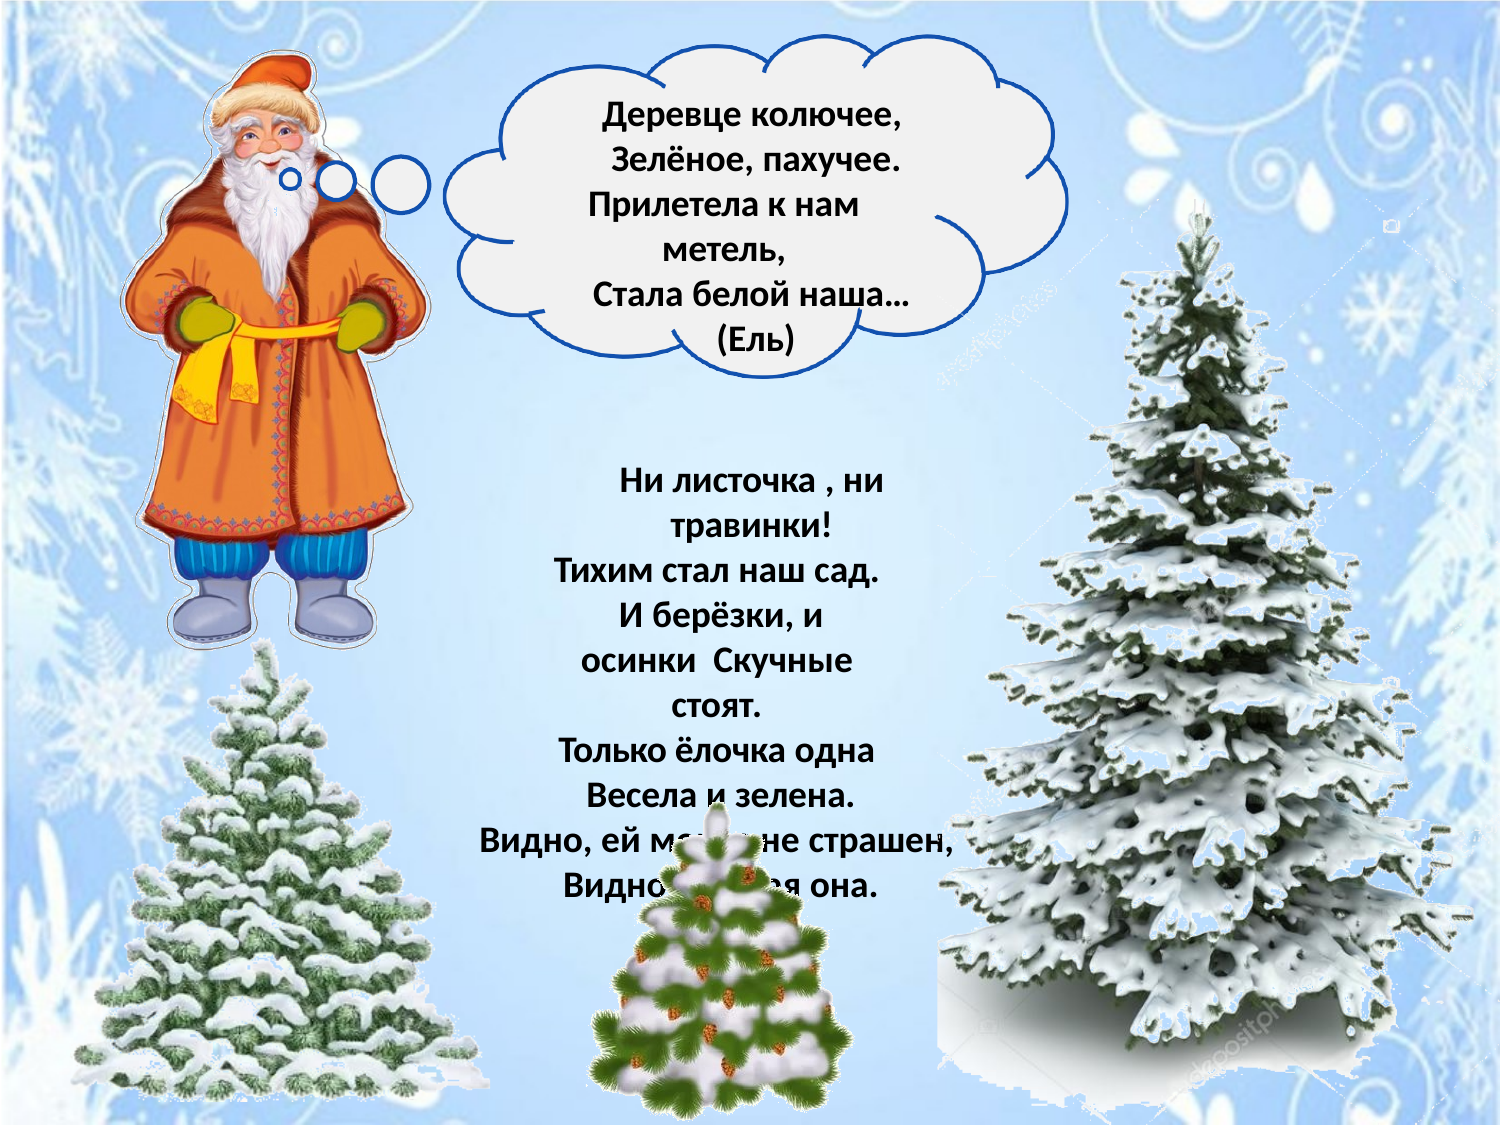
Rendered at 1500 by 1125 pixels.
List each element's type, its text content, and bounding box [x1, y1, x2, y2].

text_box [442, 34, 1069, 379]
text_box [70, 632, 491, 1102]
text_box [317, 186, 330, 200]
text_box Деревце колючее, Зелёное, пахучее. Прилетела к нам метель, Стала белой наша… (Ель) Ни листочка , ни травинки! Тихим стал наш сад. И берёзки, и осинки Скучные стоят. Только ёлочка одна Весела и зелена. Видно, ей мороз не страшен, Видно, смелая она. [475, 87, 958, 905]
text_box [317, 162, 331, 177]
text_box [937, 199, 1500, 1125]
text_box [585, 796, 856, 1125]
text_box [278, 167, 302, 191]
text_box [372, 156, 430, 214]
text_box [342, 183, 356, 200]
text_box [58, 46, 475, 652]
text_box [341, 162, 356, 180]
text_box [317, 162, 356, 201]
text_box [0, 0, 1500, 1125]
